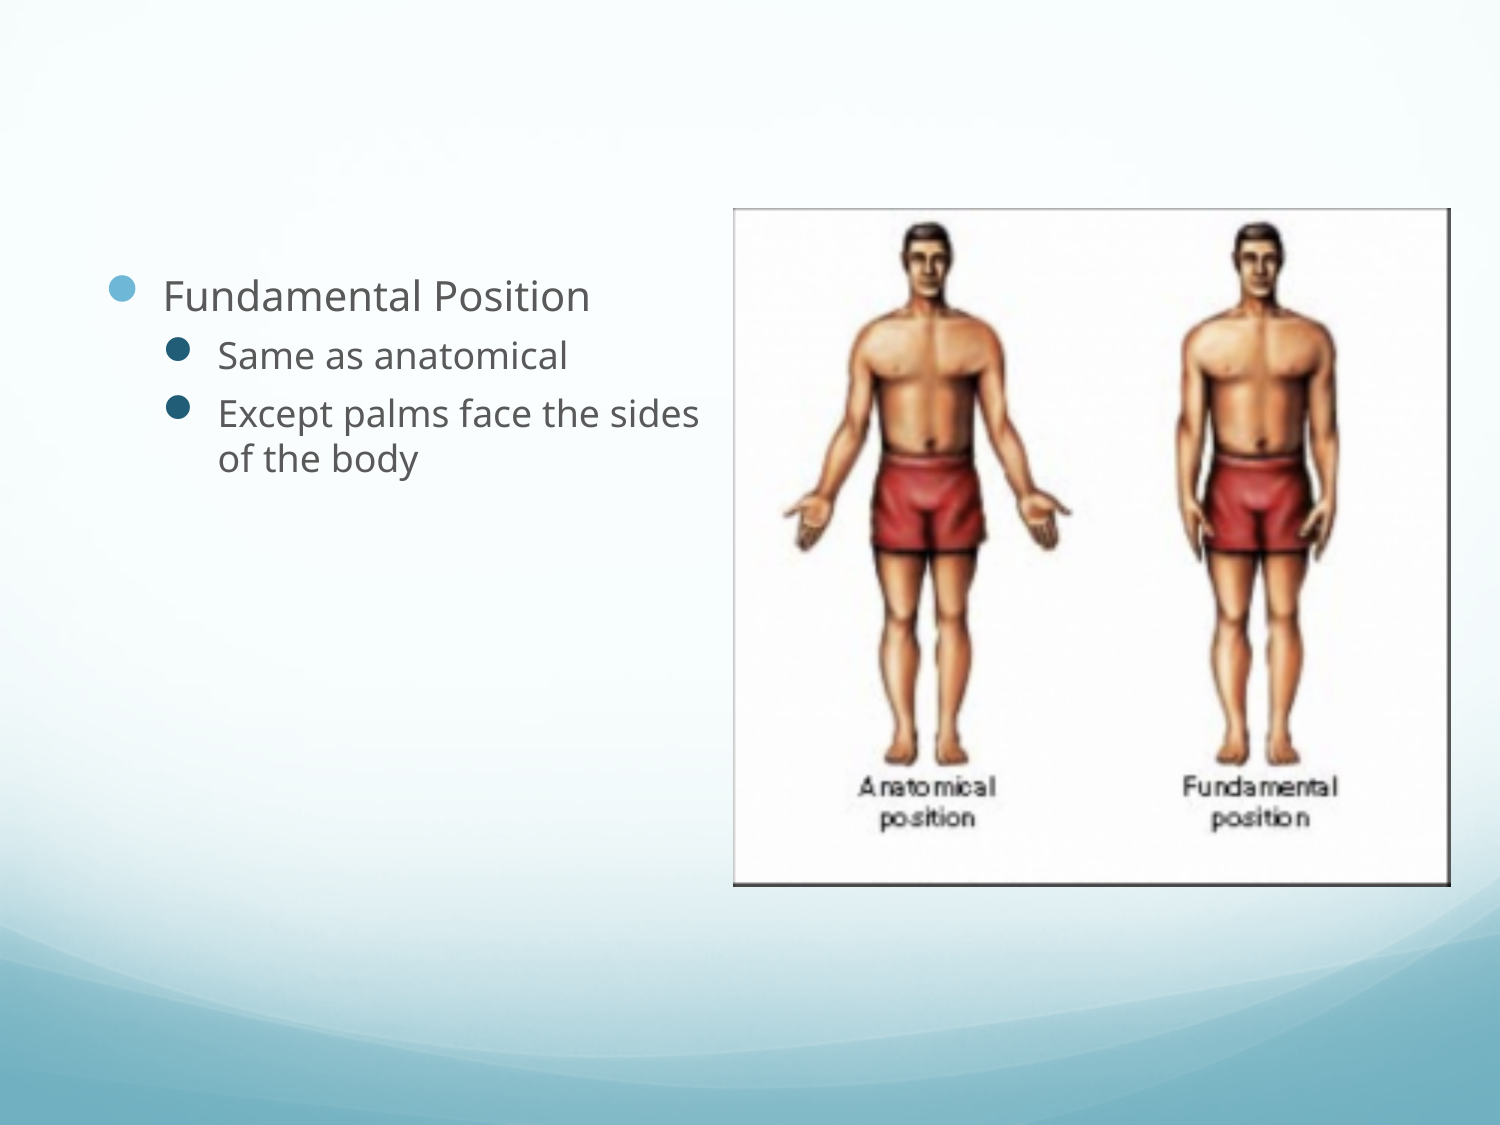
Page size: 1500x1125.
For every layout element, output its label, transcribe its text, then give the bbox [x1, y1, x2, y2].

list Fundamental Position Same as anatomical Except palms face the sides of the body [90, 262, 721, 975]
picture [732, 207, 1451, 888]
